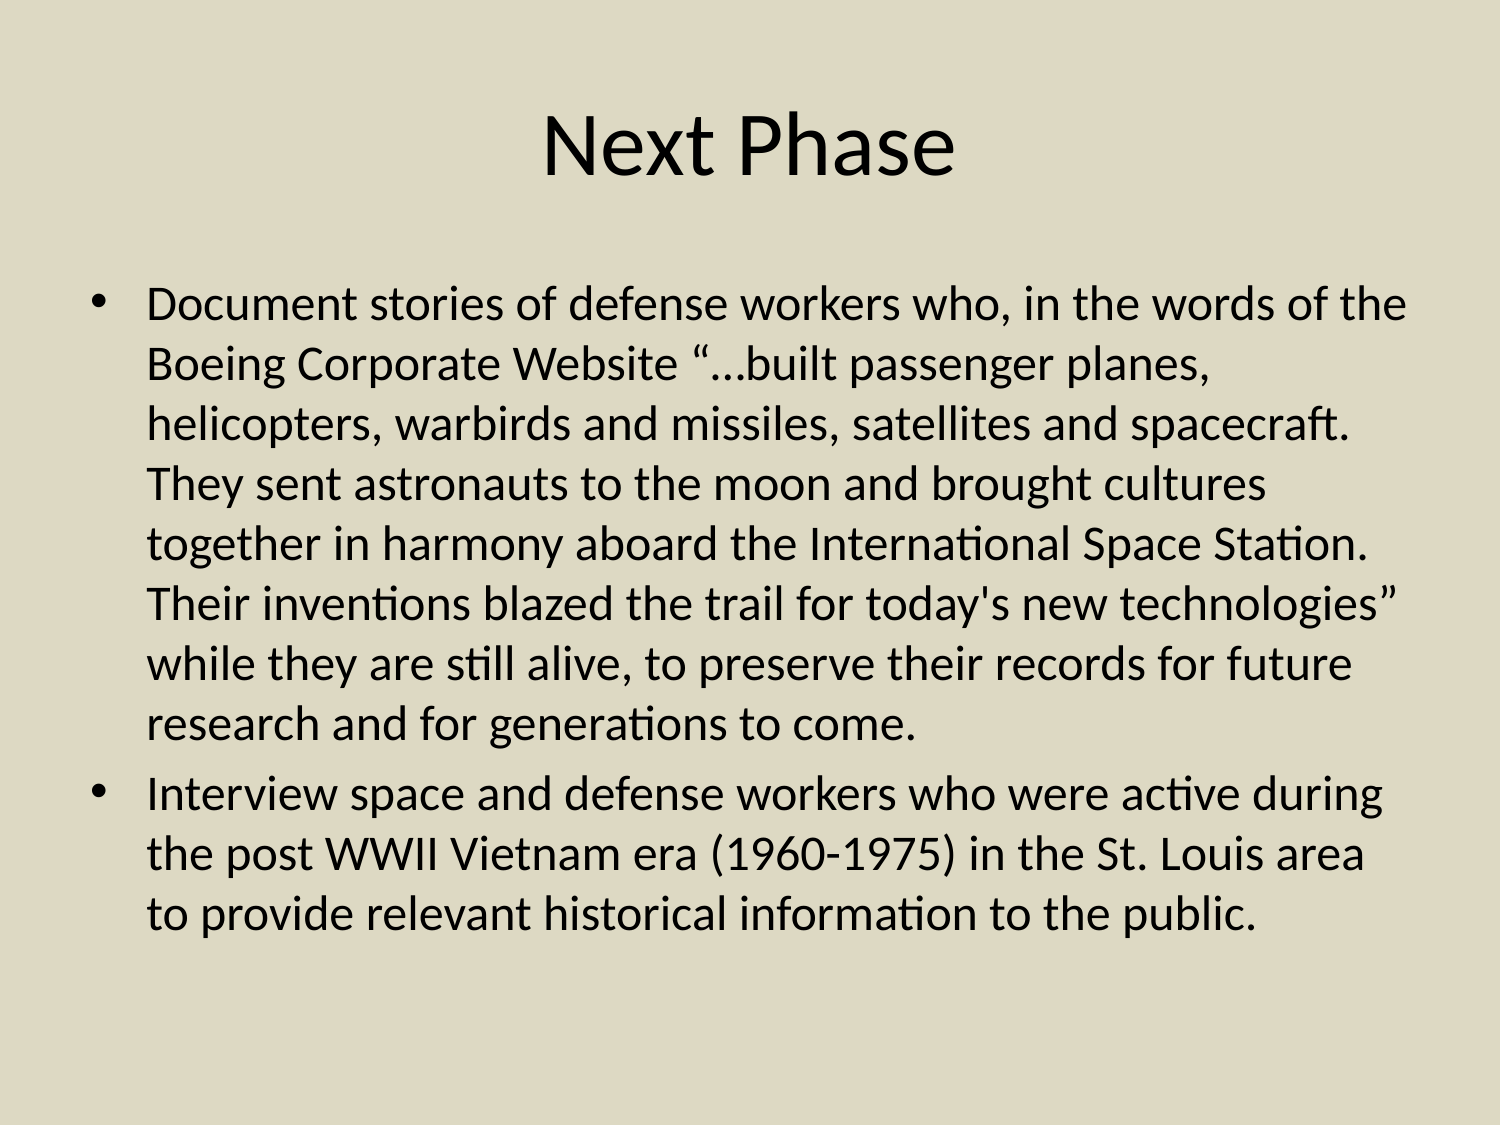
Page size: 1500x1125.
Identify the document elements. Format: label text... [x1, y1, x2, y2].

list Document stories of defense workers who, in the words of the Boeing Corporate Website “…built passenger planes, helicopters, warbirds and missiles, satellites and spacecraft. They sent astronauts to the moon and brought cultures together in harmony aboard the International Space Station. Their inventions blazed the trail for today's new technologies” while they are still alive, to preserve their records for future research and for generations to come. Interview space and defense workers who were active during the post WWII Vietnam era (1960-1975) in the St. Louis area to provide relevant historical information to the public. [75, 262, 1425, 1005]
title Next Phase [75, 45, 1425, 233]
